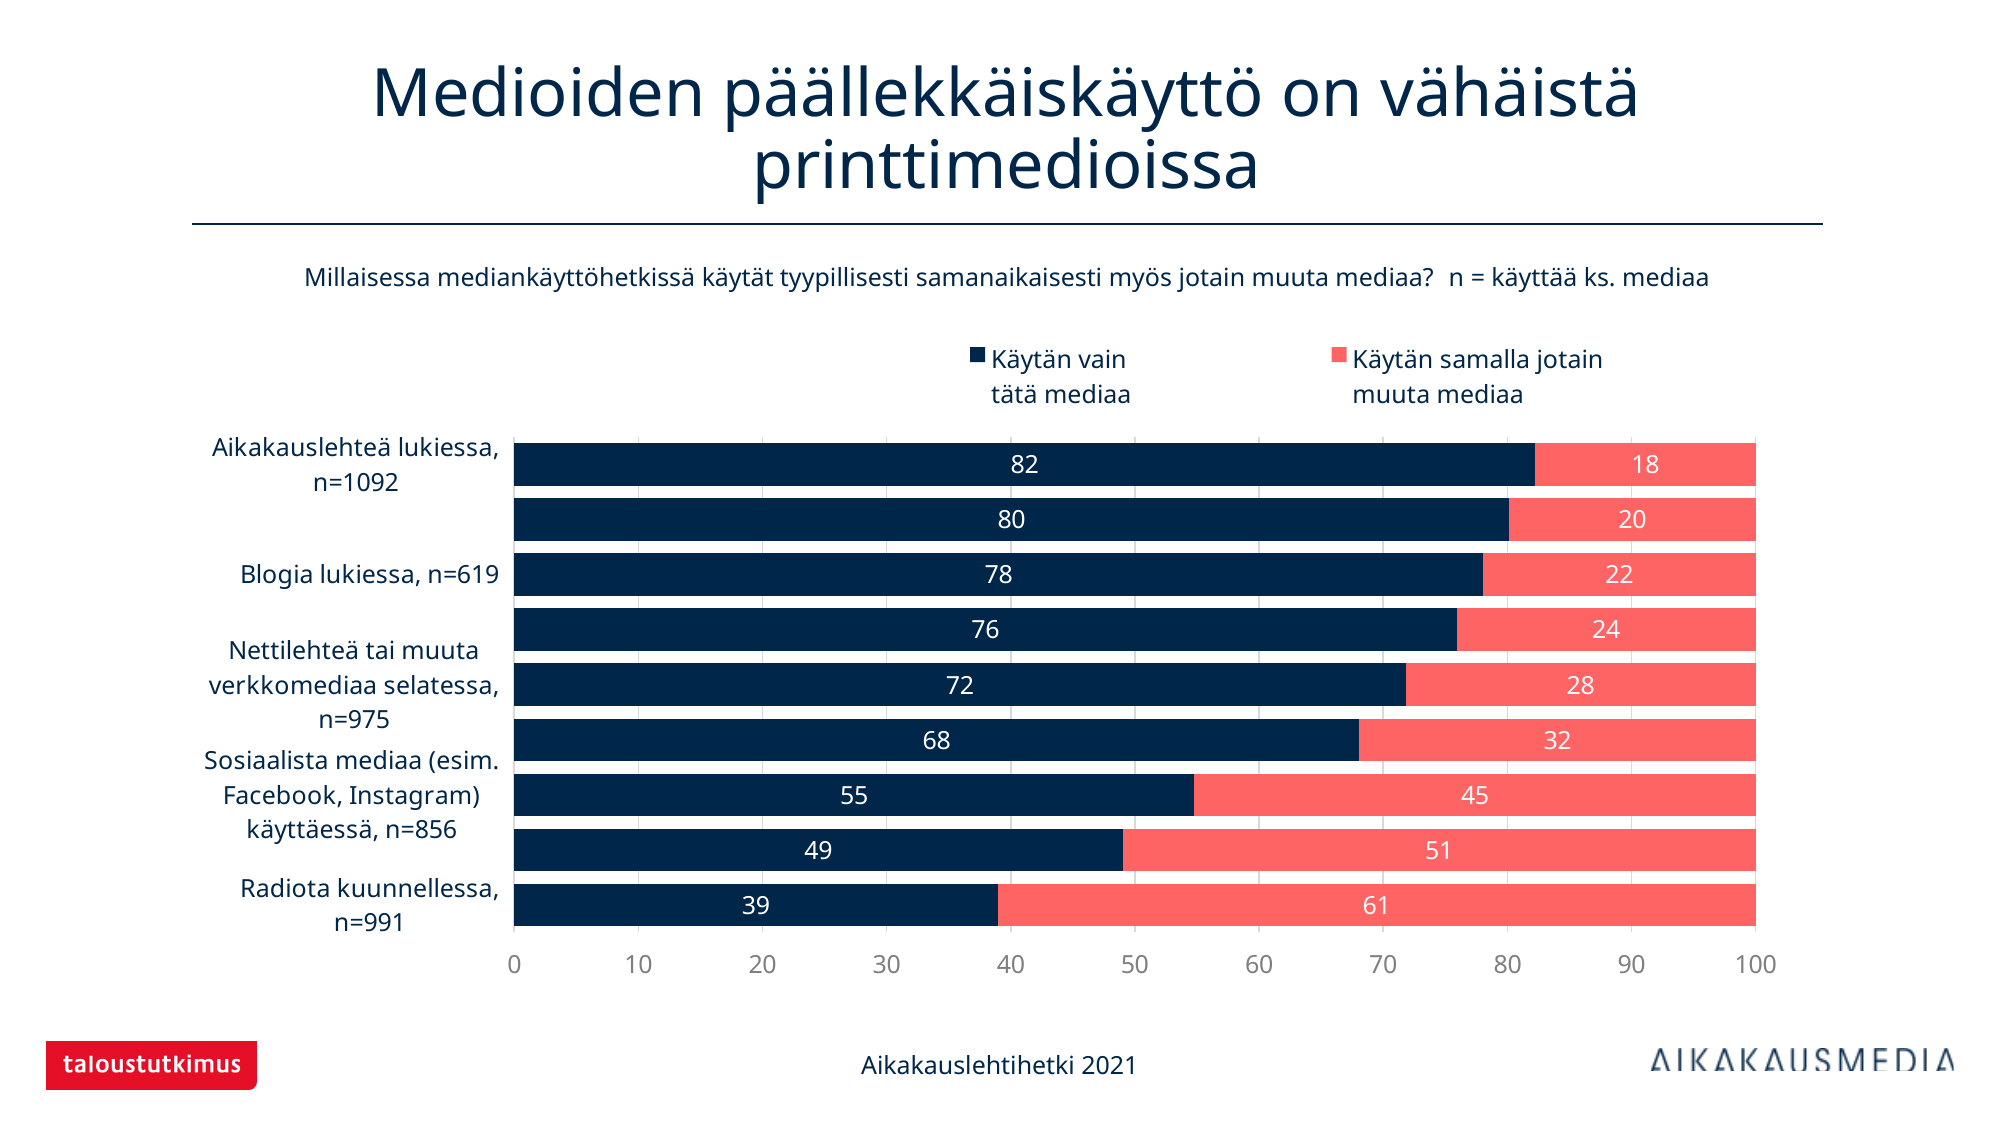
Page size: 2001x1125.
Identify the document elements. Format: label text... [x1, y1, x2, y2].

chart [184, 332, 1816, 992]
text_box Millaisessa mediankäyttöhetkissä käytät tyypillisesti samanaikaisesti myös jotain muuta mediaa? n = käyttää ks. mediaa [191, 254, 1823, 300]
picture [46, 1041, 257, 1090]
title Medioiden päällekkäiskäyttö on vähäistä printtimedioissa [191, 37, 1823, 225]
